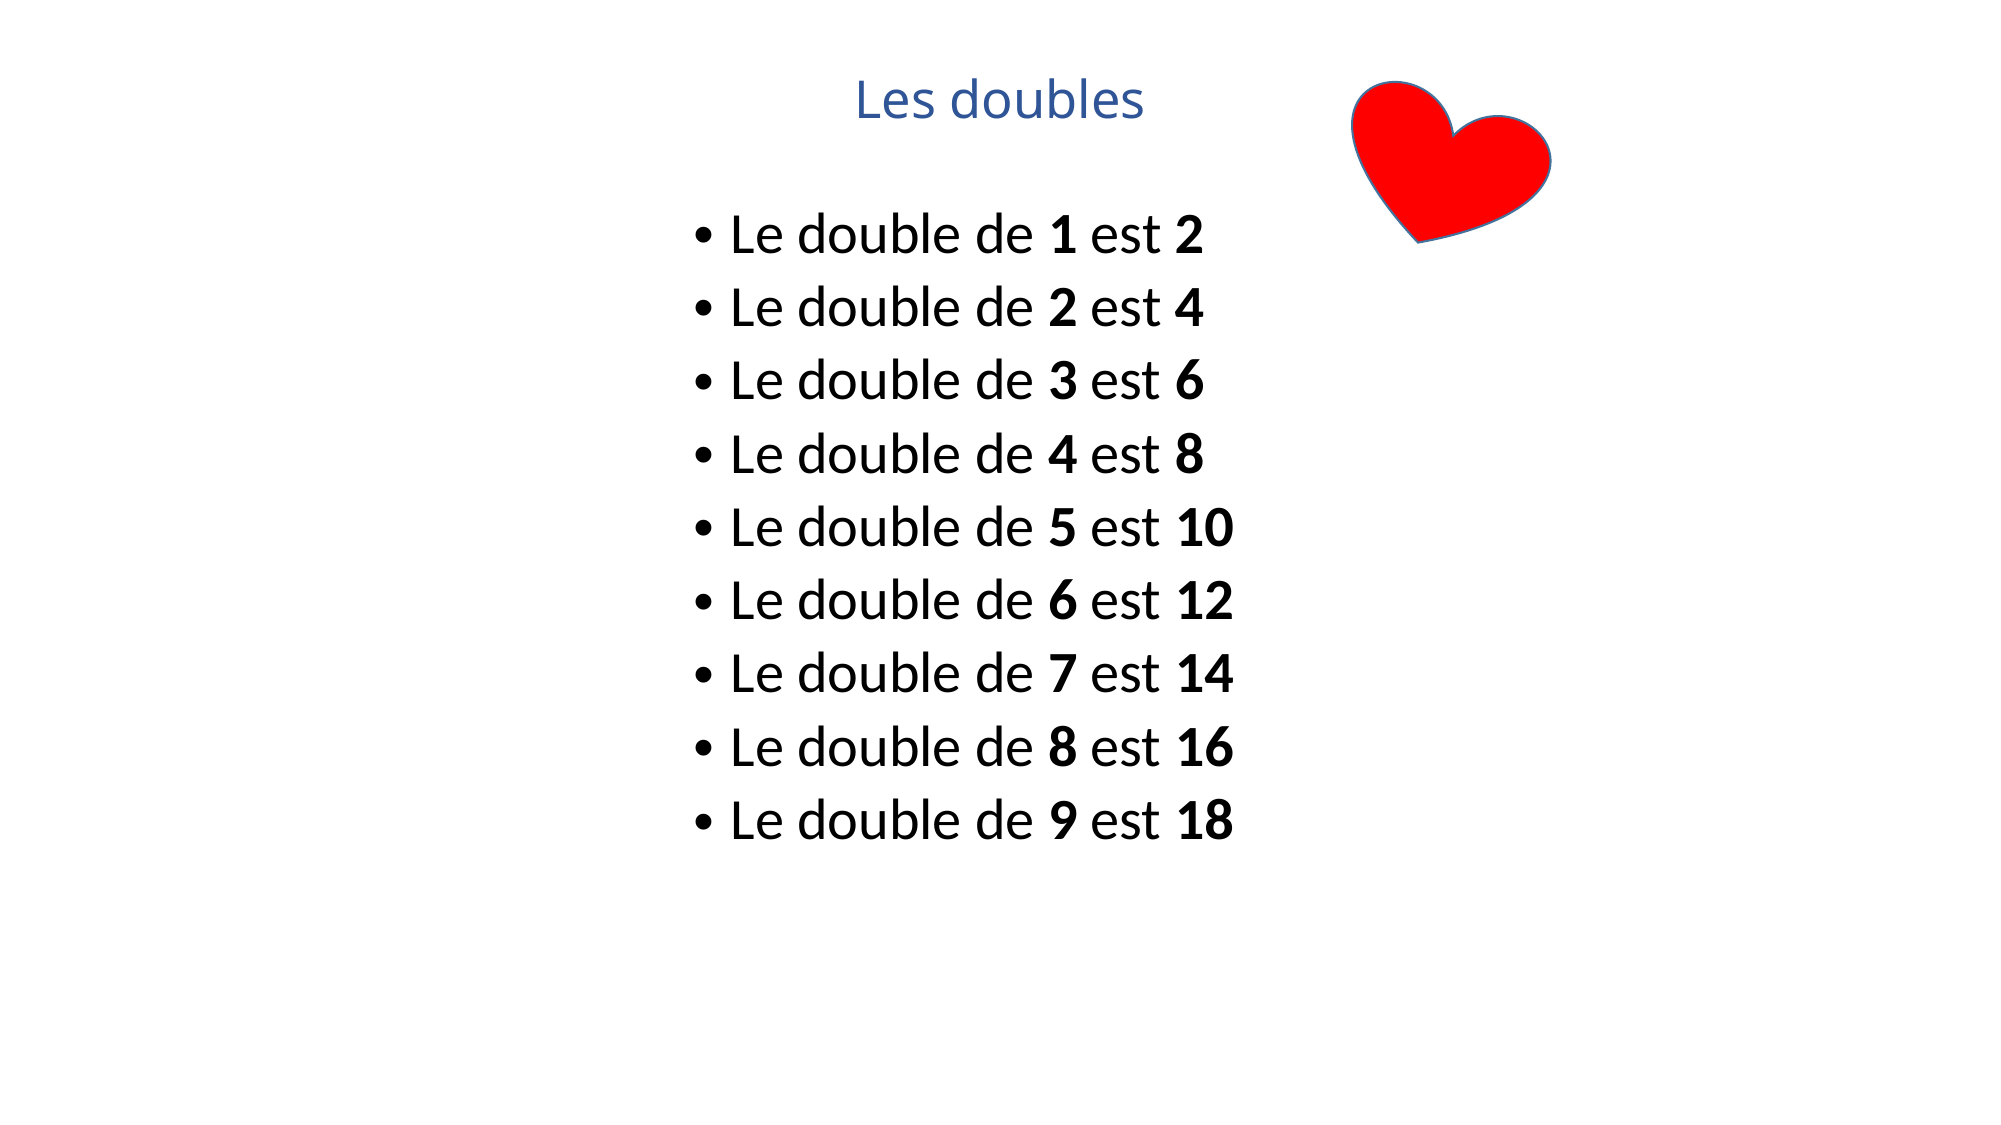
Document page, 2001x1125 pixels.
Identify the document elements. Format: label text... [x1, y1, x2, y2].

list Le double de 1 est 2 Le double de 2 est 4 Le double de 3 est 6 Le double de 4 est 8 Le double de 5 est 10 Le double de 6 est 12 Le double de 7 est 14 Le double de 8 est 16 Le double de 9 est 18 [678, 203, 1322, 1003]
text_box [1351, 80, 1552, 244]
title Les doubles [137, 59, 1863, 140]
